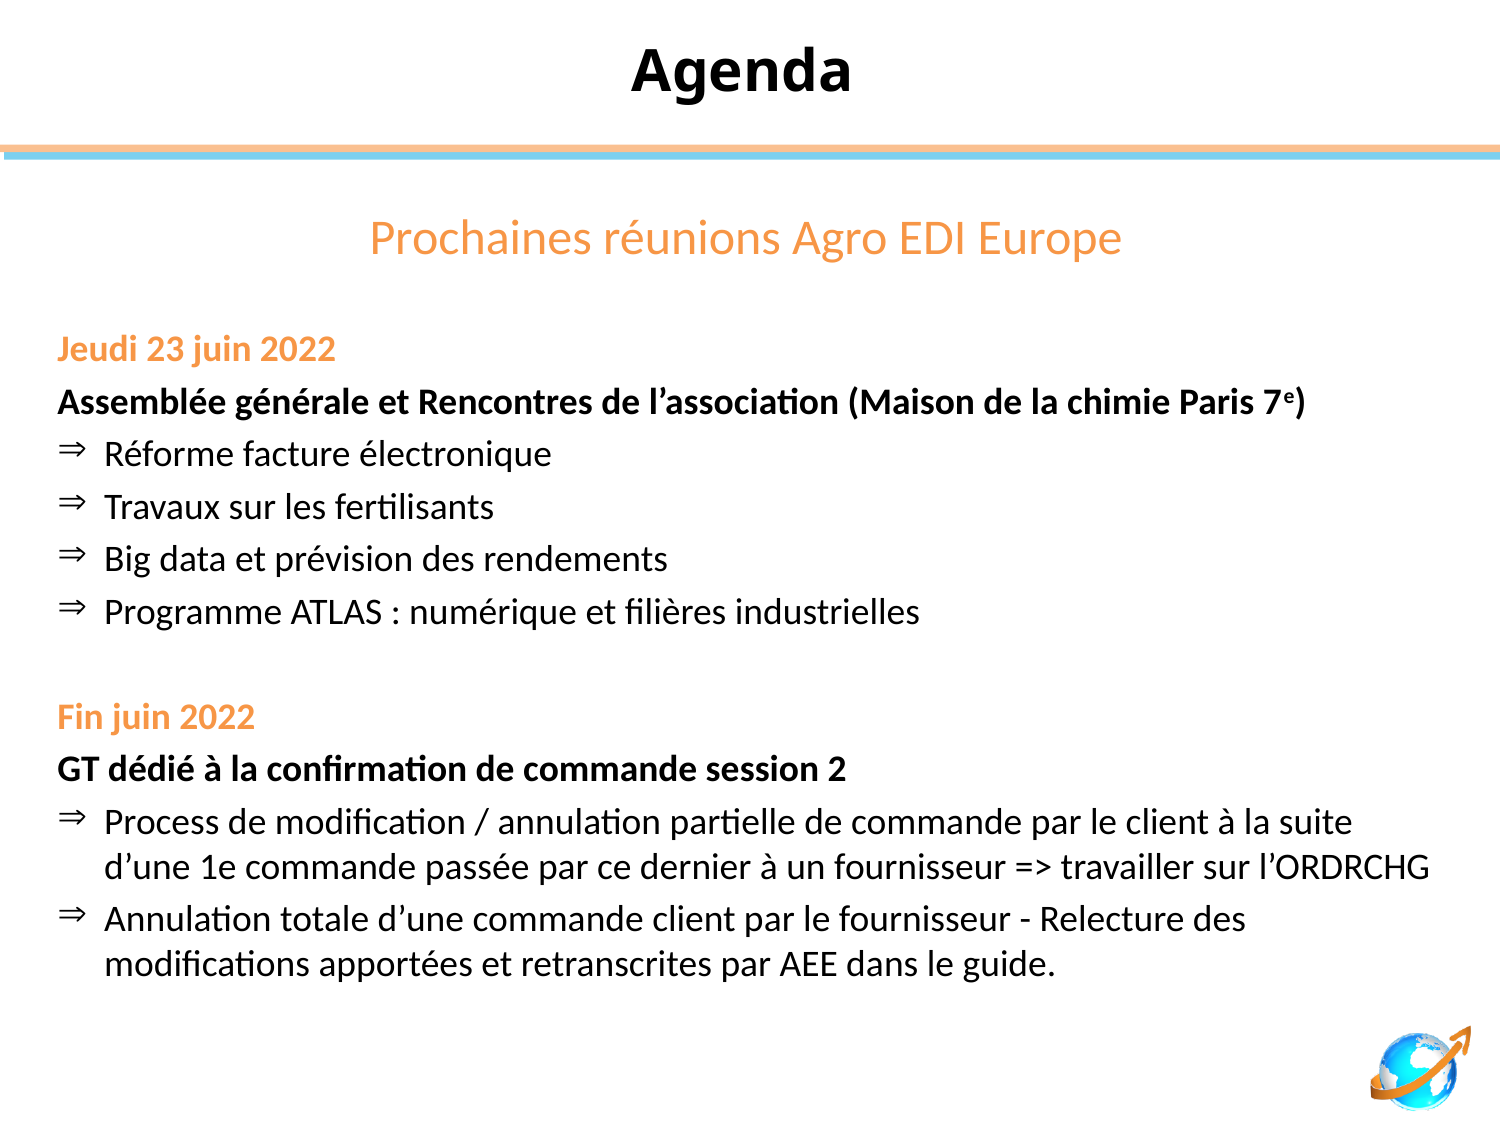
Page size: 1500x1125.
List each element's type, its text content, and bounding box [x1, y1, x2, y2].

picture [1364, 1015, 1474, 1120]
list Prochaines réunions Agro EDI Europe Jeudi 23 juin 2022 Assemblée générale et Rencontres de l’association (Maison de la chimie Paris 7e) Réforme facture électronique Travaux sur les fertilisants Big data et prévision des rendements Programme ATLAS : numérique et filières industrielles Fin juin 2022 GT dédié à la confirmation de commande session 2 Process de modification / annulation partielle de commande par le client à la suite d’une 1e commande passée par ce dernier à un fournisseur => travailler sur l’ORDRCHG Annulation totale d’une commande client par le fournisseur - Relecture des modifications apportées et retranscrites par AEE dans le guide. [42, 196, 1451, 1094]
title Agenda [5, 11, 1480, 126]
